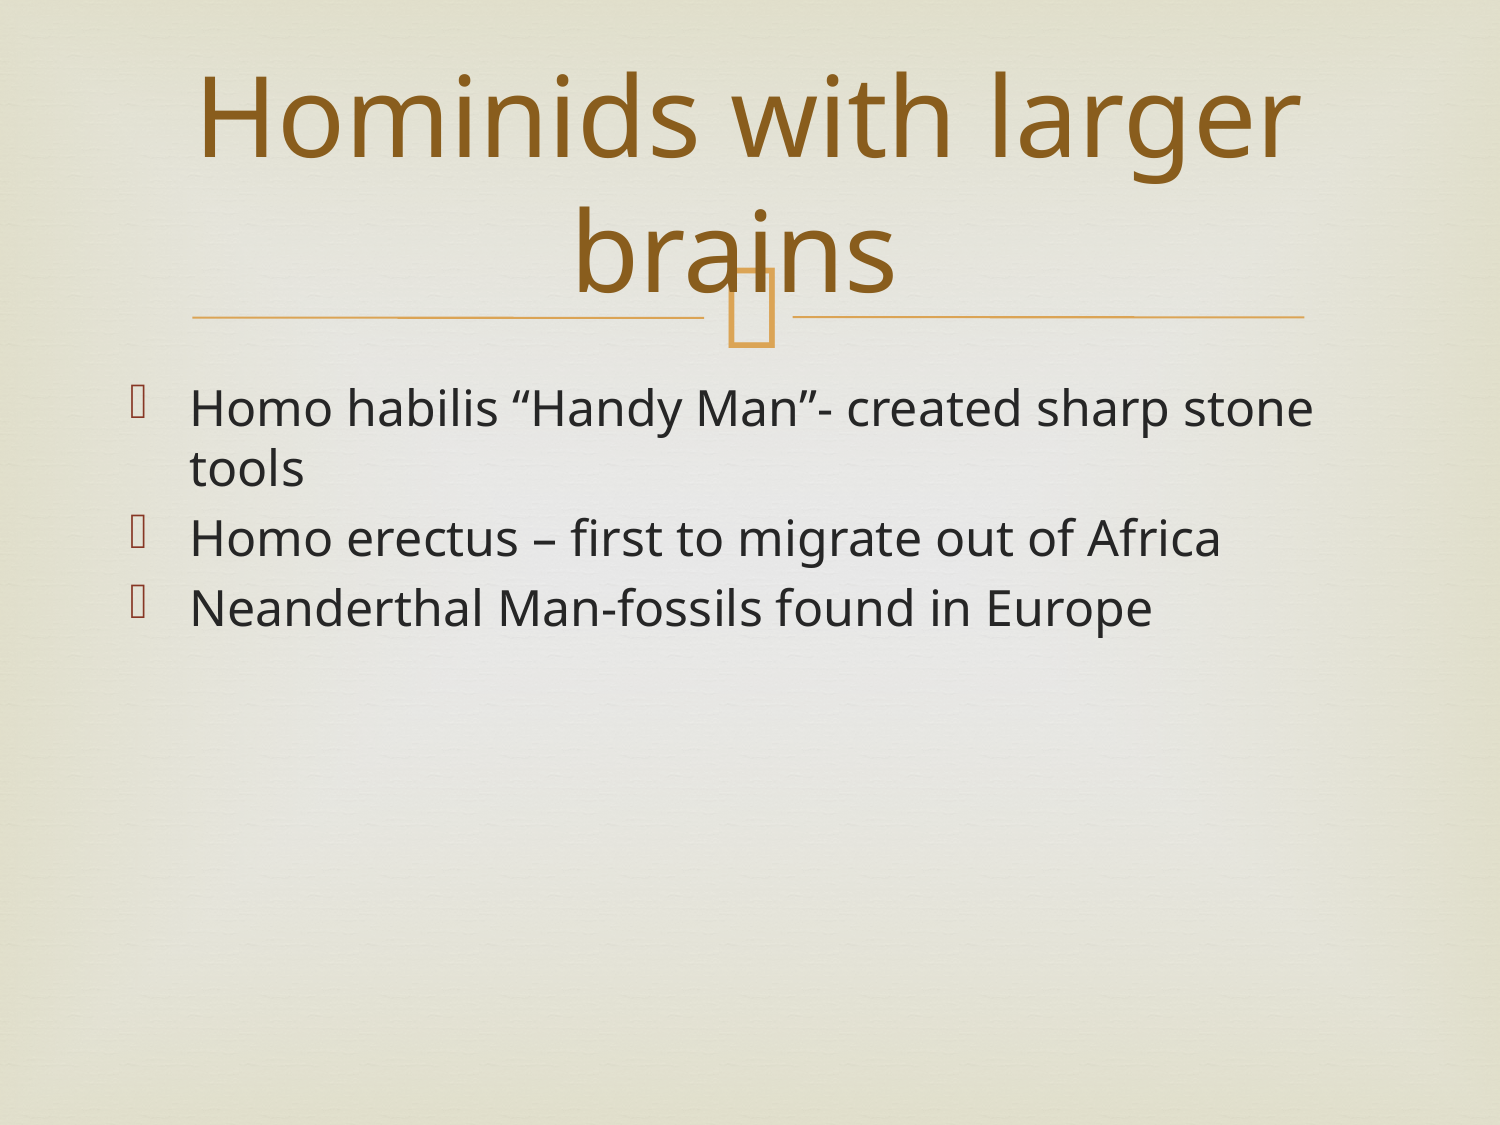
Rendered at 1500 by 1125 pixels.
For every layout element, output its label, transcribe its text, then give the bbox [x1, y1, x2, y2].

title Hominids with larger brains [112, 93, 1386, 267]
list Homo habilis “Handy Man”- created sharp stone tools Homo erectus – first to migrate out of Africa Neanderthal Man-fossils found in Europe [114, 368, 1386, 1005]
